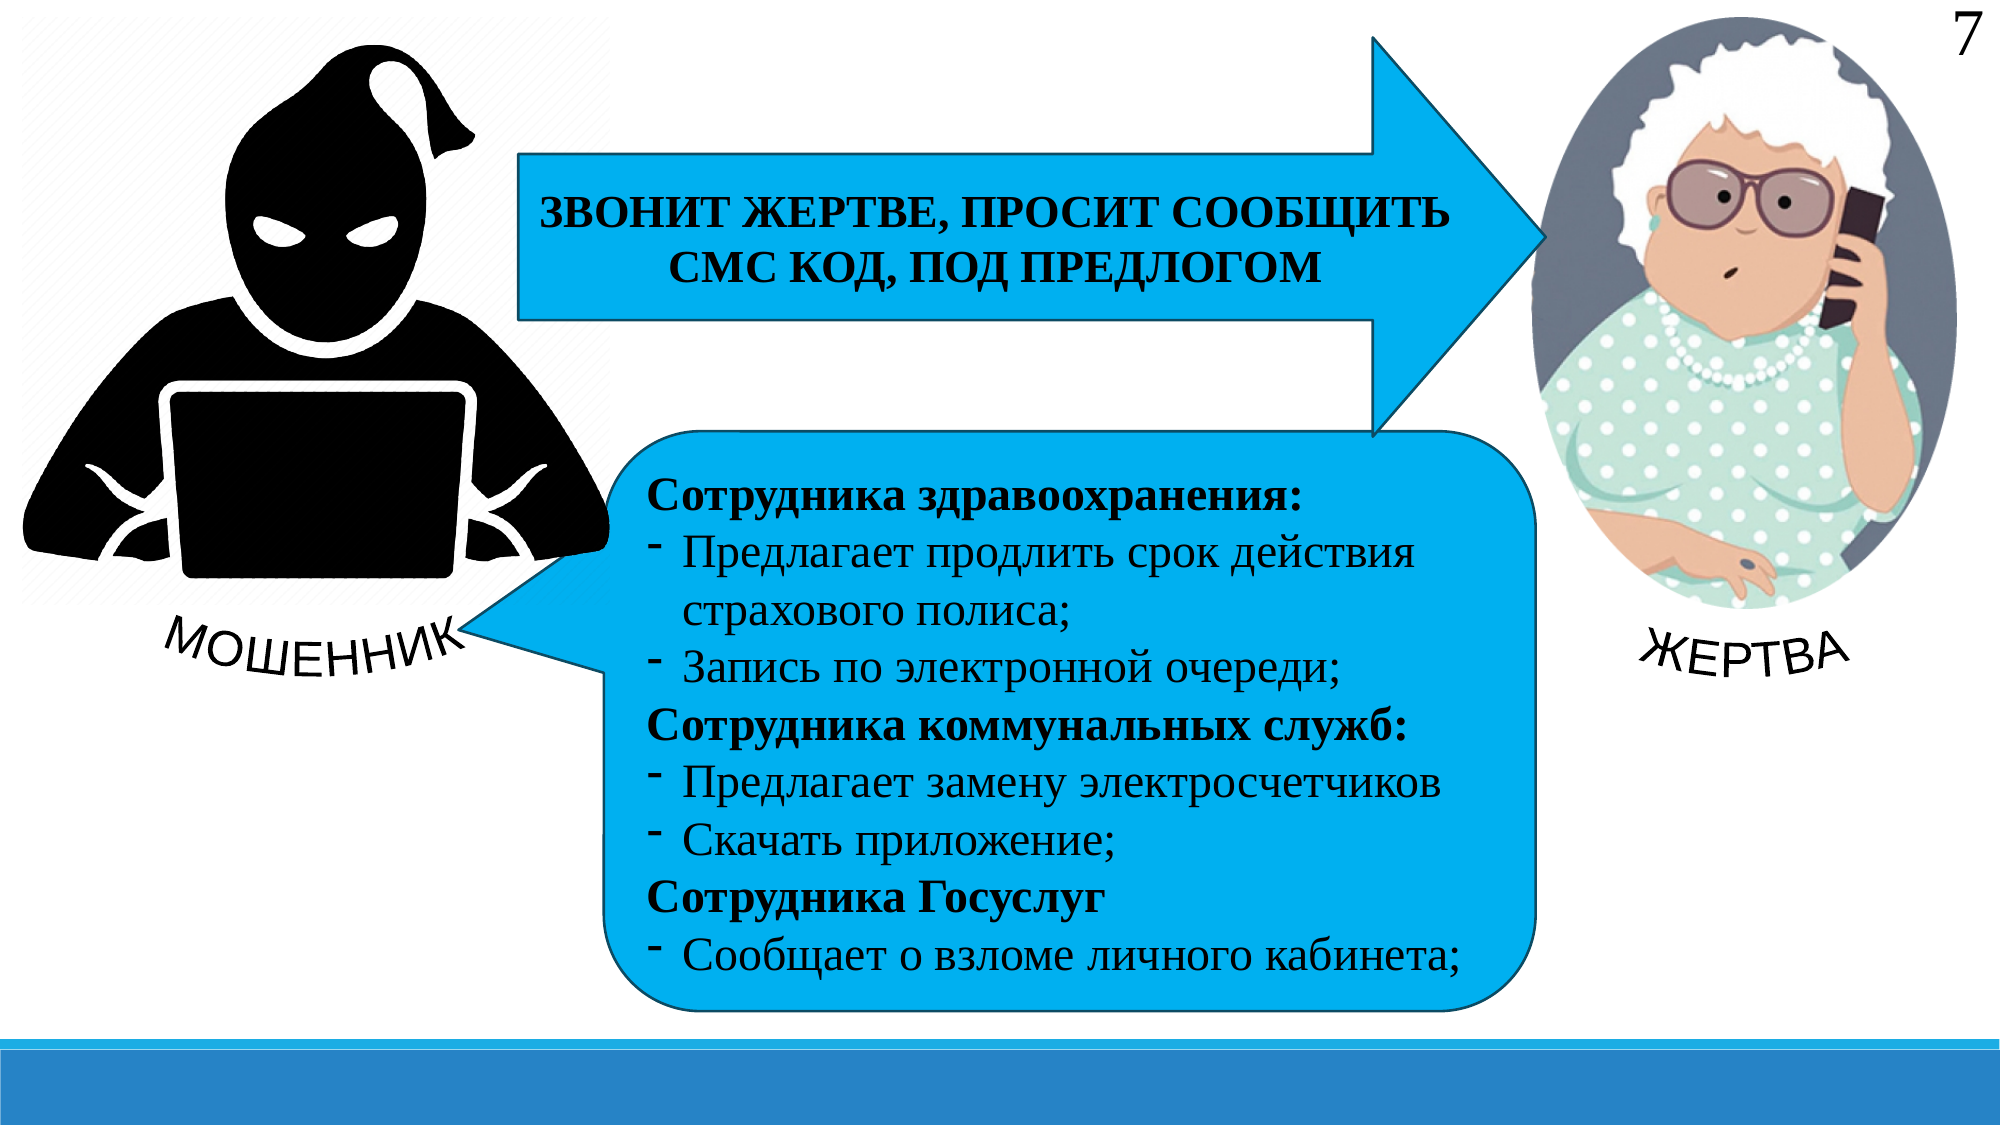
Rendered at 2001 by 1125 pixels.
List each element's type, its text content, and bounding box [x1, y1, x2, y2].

picture [585, 213, 591, 225]
text_box Сотрудника здравоохранения: Предлагает продлить срок действия страхового полиса; Запись по электронной очереди; Сотрудника коммунальных служб: Предлагает замену электросчетчиков Скачать приложение; Сотрудника Госуслуг Сообщает о взломе личного кабинета; [457, 429, 1537, 1013]
slide_number 7 [1784, 0, 2000, 59]
picture [550, 198, 559, 212]
picture [1531, 17, 1957, 610]
picture [583, 199, 589, 209]
picture [22, 17, 611, 606]
text_box ЗВОНИТ ЖЕРТВЕ, ПРОСИТ СООБЩИТЬ СМС КОД, ПОД ПРЕДЛОГОМ [619, 36, 1528, 438]
picture [598, 199, 606, 224]
picture [569, 198, 574, 226]
picture [555, 213, 561, 225]
